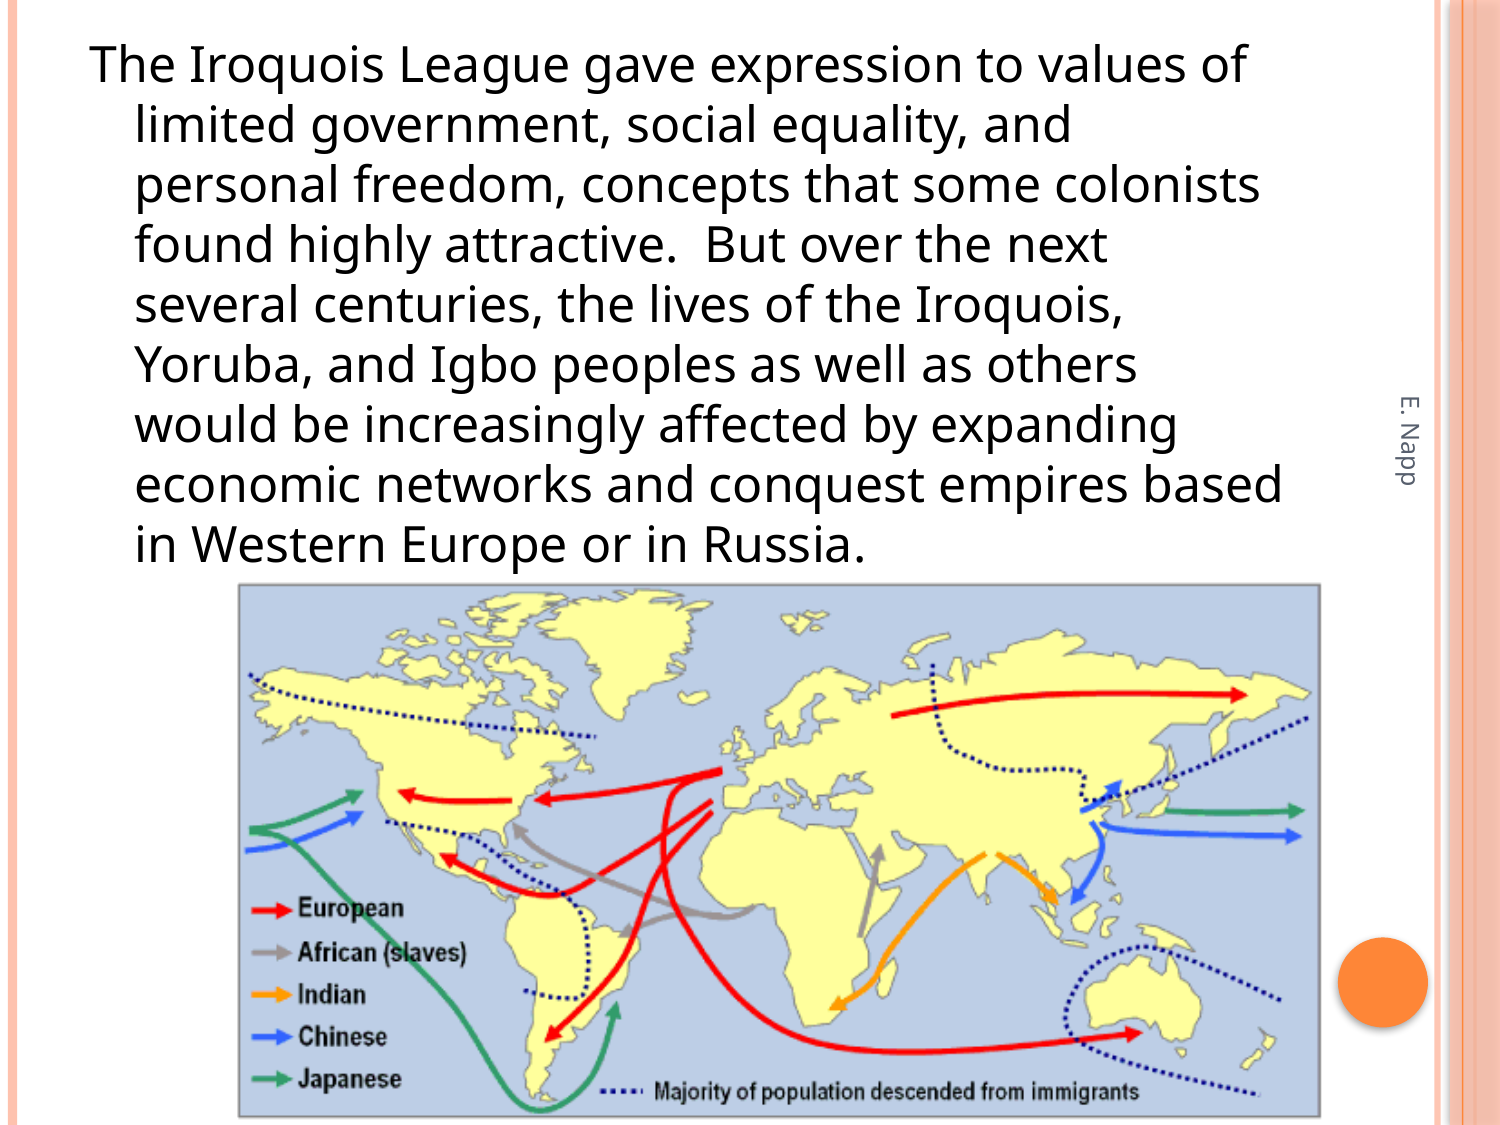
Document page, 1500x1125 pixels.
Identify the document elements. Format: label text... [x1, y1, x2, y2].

list The Iroquois League gave expression to values of limited government, social equality, and personal freedom, concepts that some colonists found highly attractive. But over the next several centuries, the lives of the Iroquois, Yoruba, and Igbo peoples as well as others would be increasingly affected by expanding economic networks and conquest empires based in Western Europe or in Russia. [75, 24, 1300, 825]
footer E. Napp [1379, 380, 1440, 906]
picture [236, 580, 1326, 1125]
